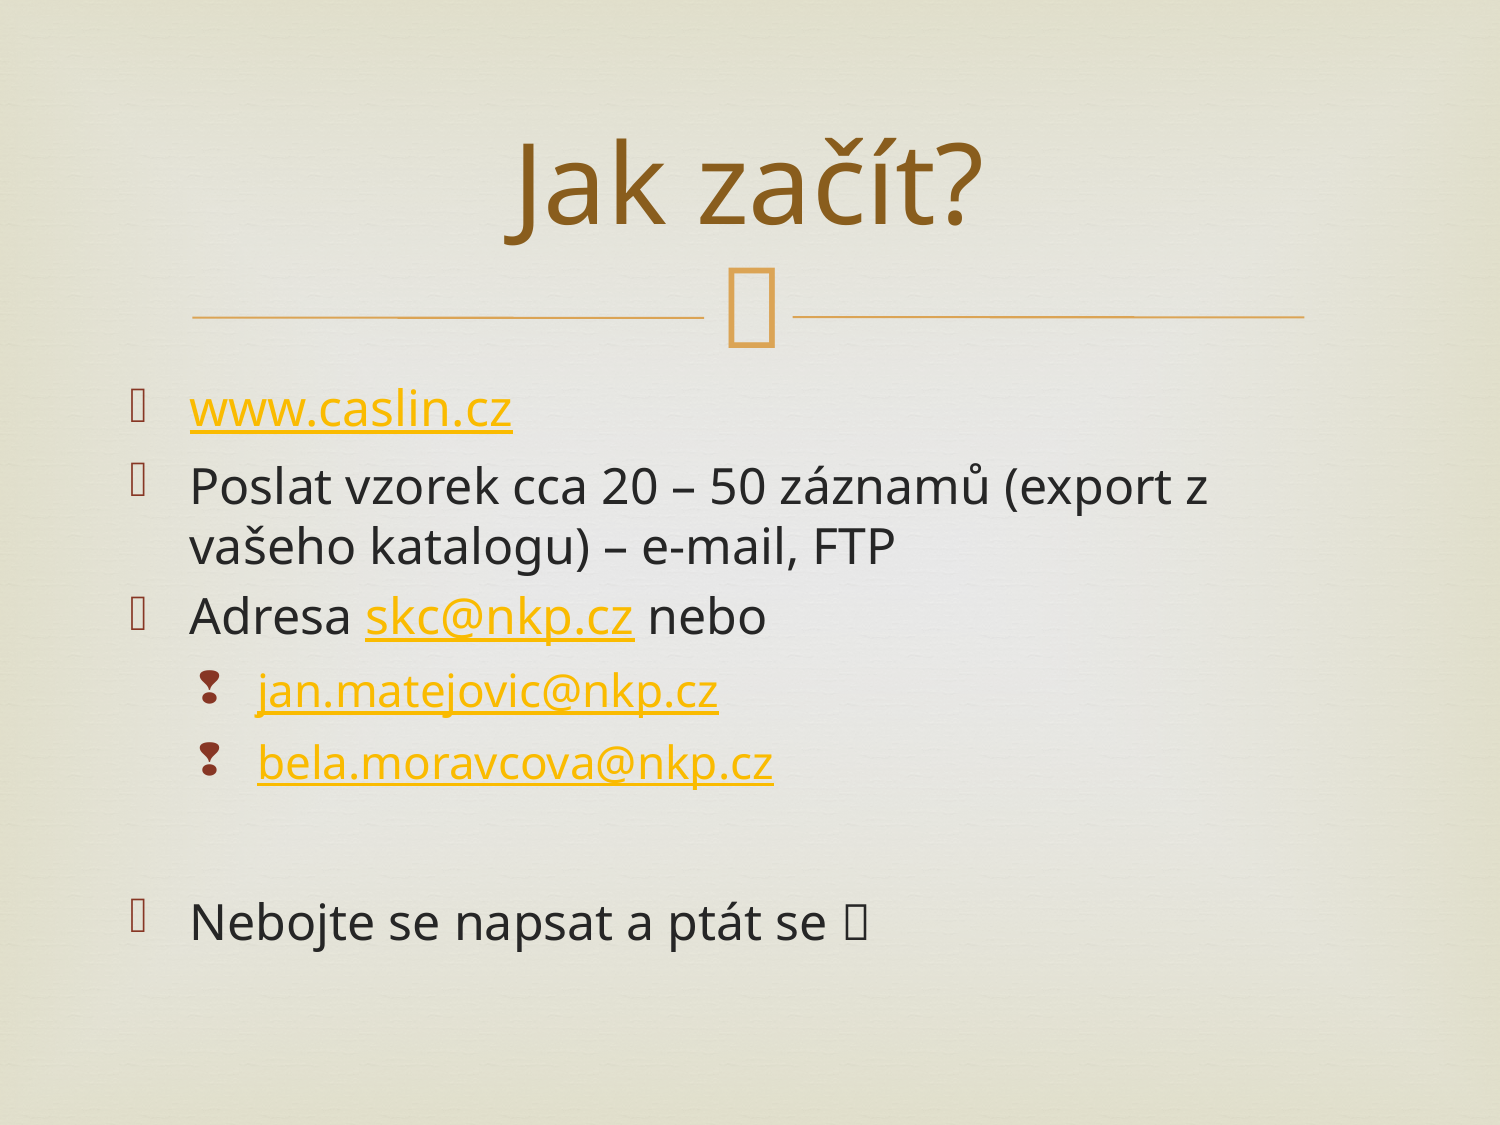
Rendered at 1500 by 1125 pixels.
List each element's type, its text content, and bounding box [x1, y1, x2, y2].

title Jak začít? [112, 93, 1386, 267]
list www.caslin.cz Poslat vzorek cca 20 – 50 záznamů (export z vašeho katalogu) – e-mail, FTP Adresa skc@nkp.cz nebo jan.matejovic@nkp.cz bela.moravcova@nkp.cz Nebojte se napsat a ptát se  [114, 368, 1386, 1005]
